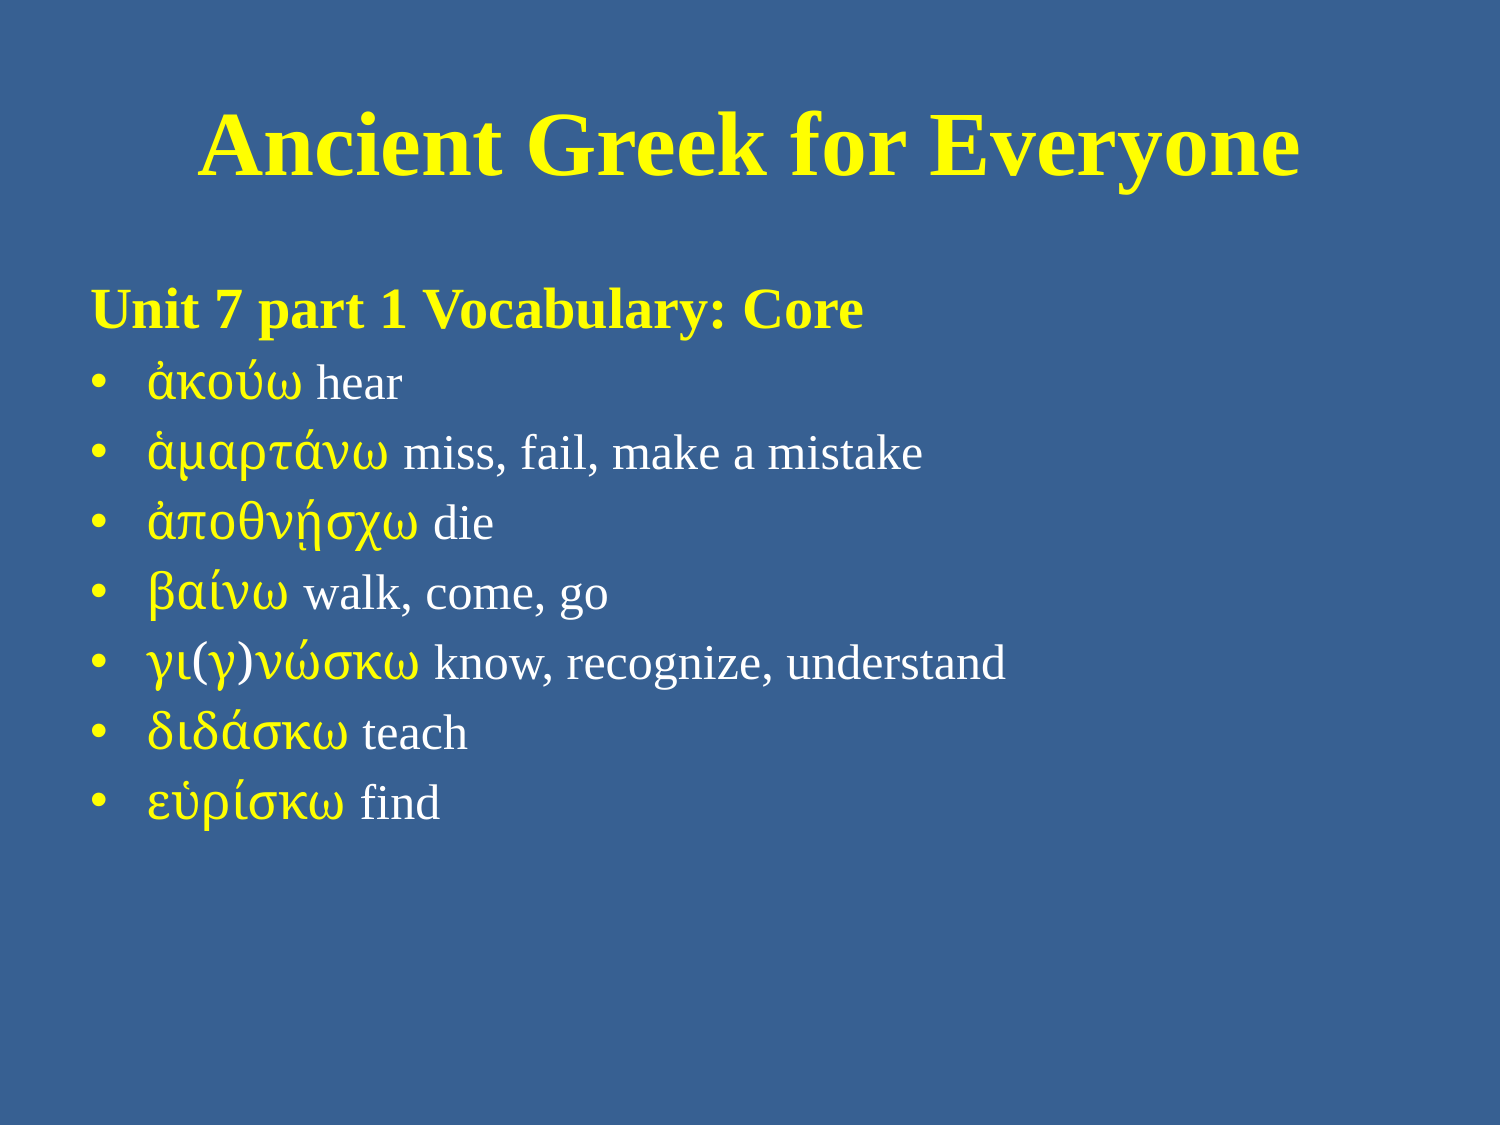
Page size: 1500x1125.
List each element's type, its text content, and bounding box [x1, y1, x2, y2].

title Ancient Greek for Everyone [75, 45, 1425, 233]
list Unit 7 part 1 Vocabulary: Core ἀκούω hear ἁμαρτάνω miss, fail, make a mistake ἀποθνῄσχω die βαίνω walk, come, go γι(γ)νώσκω know, recognize, understand διδάσκω teach εὑρίσκω find [75, 262, 1425, 1063]
